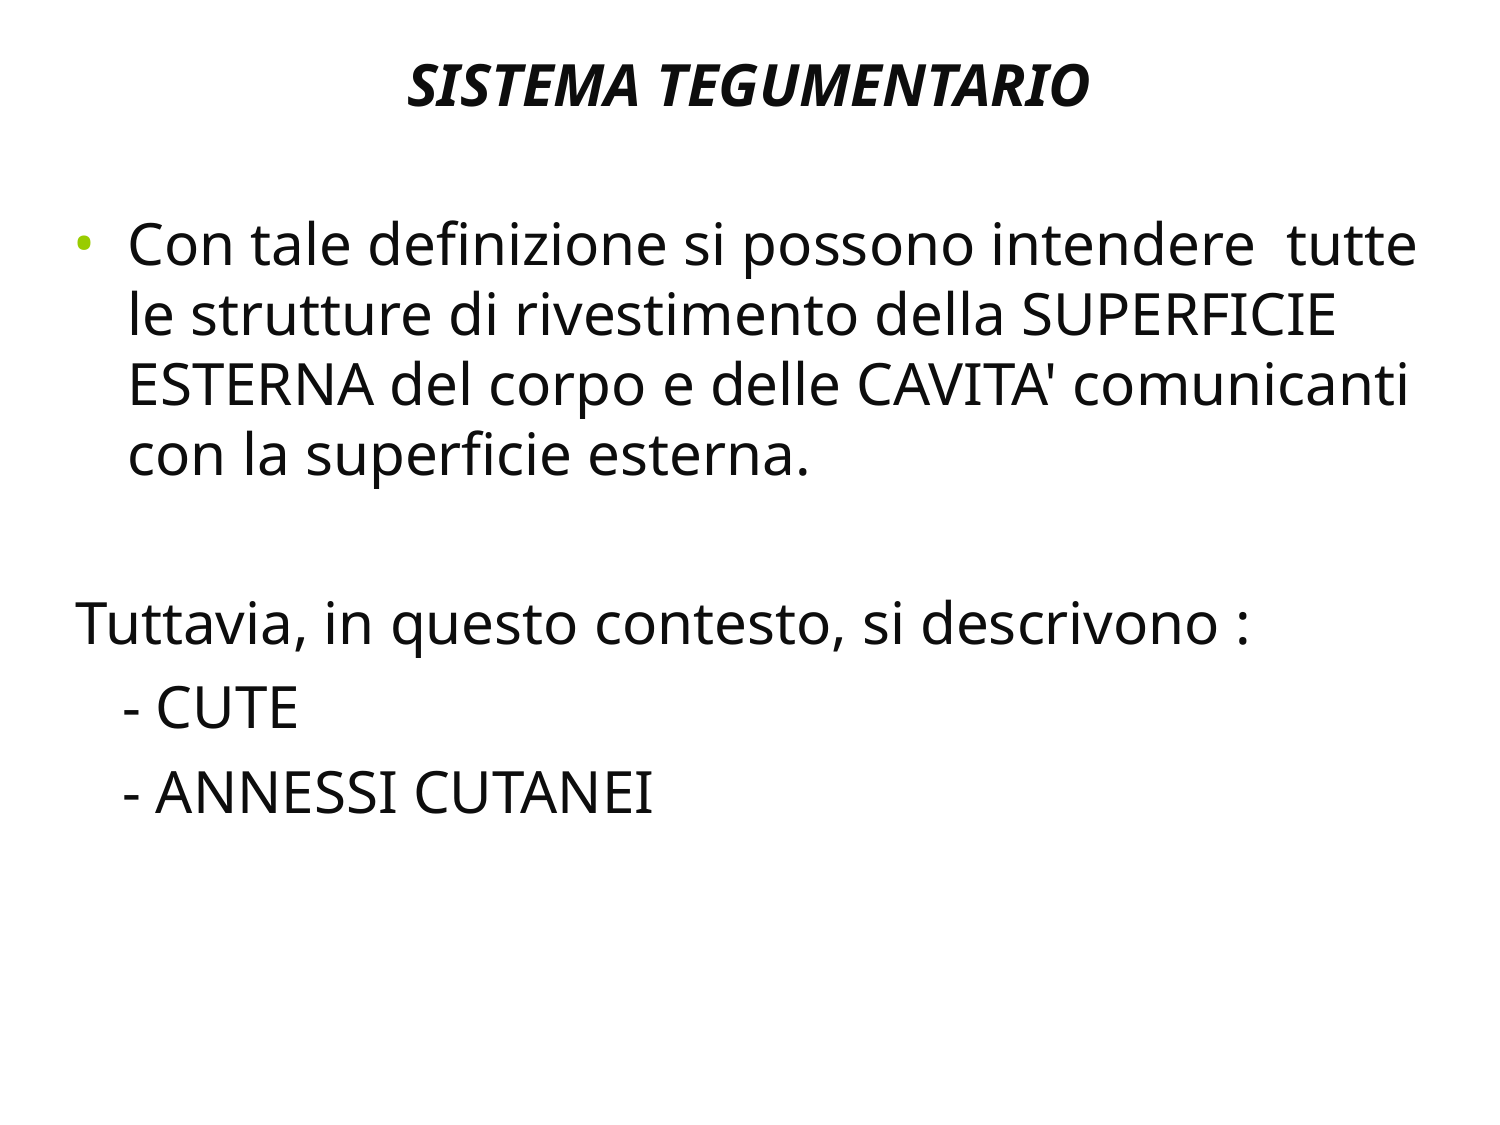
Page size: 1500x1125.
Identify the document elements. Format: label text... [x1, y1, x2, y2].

title SISTEMA TEGUMENTARIO [11, 0, 1487, 178]
list Con tale definizione si possono intendere tutte le strutture di rivestimento della SUPERFICIE ESTERNA del corpo e delle CAVITA' comunicanti con la superficie esterna. Tuttavia, in questo contesto, si descrivono : - CUTE - ANNESSI CUTANEI [59, 199, 1460, 1087]
